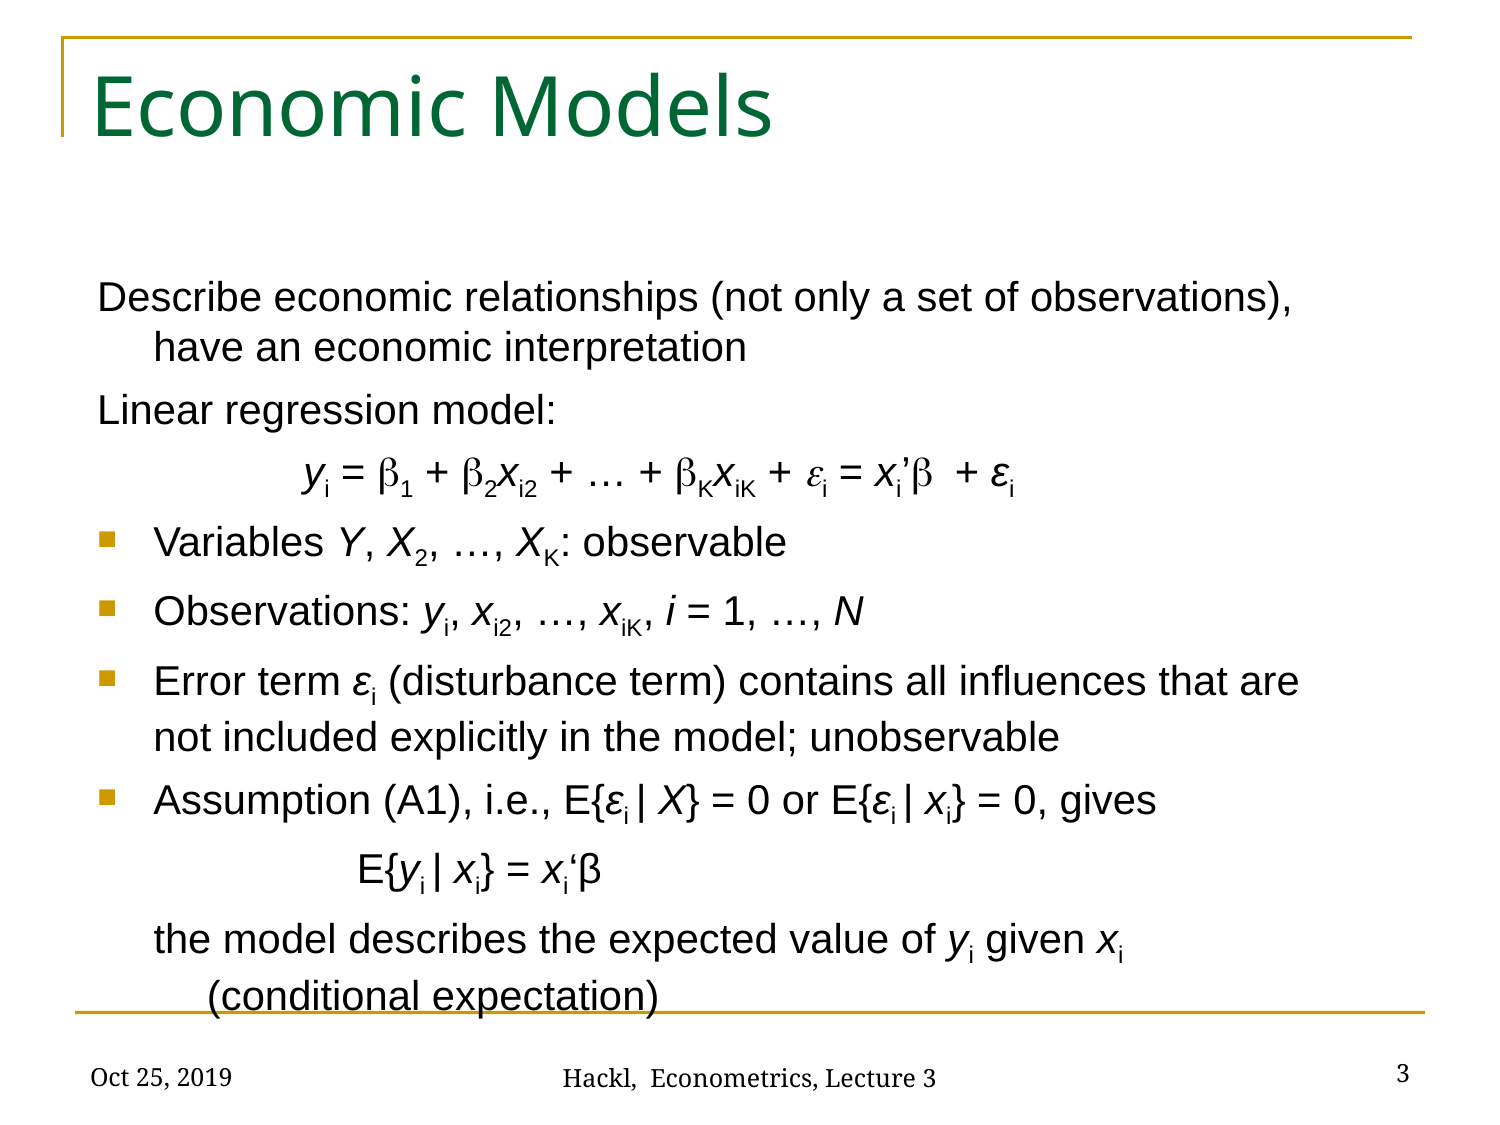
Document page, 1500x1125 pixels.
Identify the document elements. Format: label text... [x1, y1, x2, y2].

slide_number 3 [1074, 1023, 1426, 1100]
title Economic Models [74, 45, 1426, 233]
list Describe economic relationships (not only a set of observations), have an economic interpretation Linear regression model: yi = b1 + b2xi2 + … + bKxiK + ei = xi’b + εi Variables Y, X2, …, XK: observable Observations: yi, xi2, …, xiK, i = 1, …, N Error term εi (disturbance term) contains all influences that are not included explicitly in the model; unobservable Assumption (A1), i.e., E{εi | X} = 0 or E{εi | xi} = 0, gives E{yi | xi} = xi‘β the model describes the expected value of yi given xi (conditional expectation) [81, 262, 1372, 985]
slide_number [74, 1023, 426, 1100]
footer Hackl, Econometrics, Lecture 3 [512, 1024, 988, 1101]
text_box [714, 544, 760, 581]
